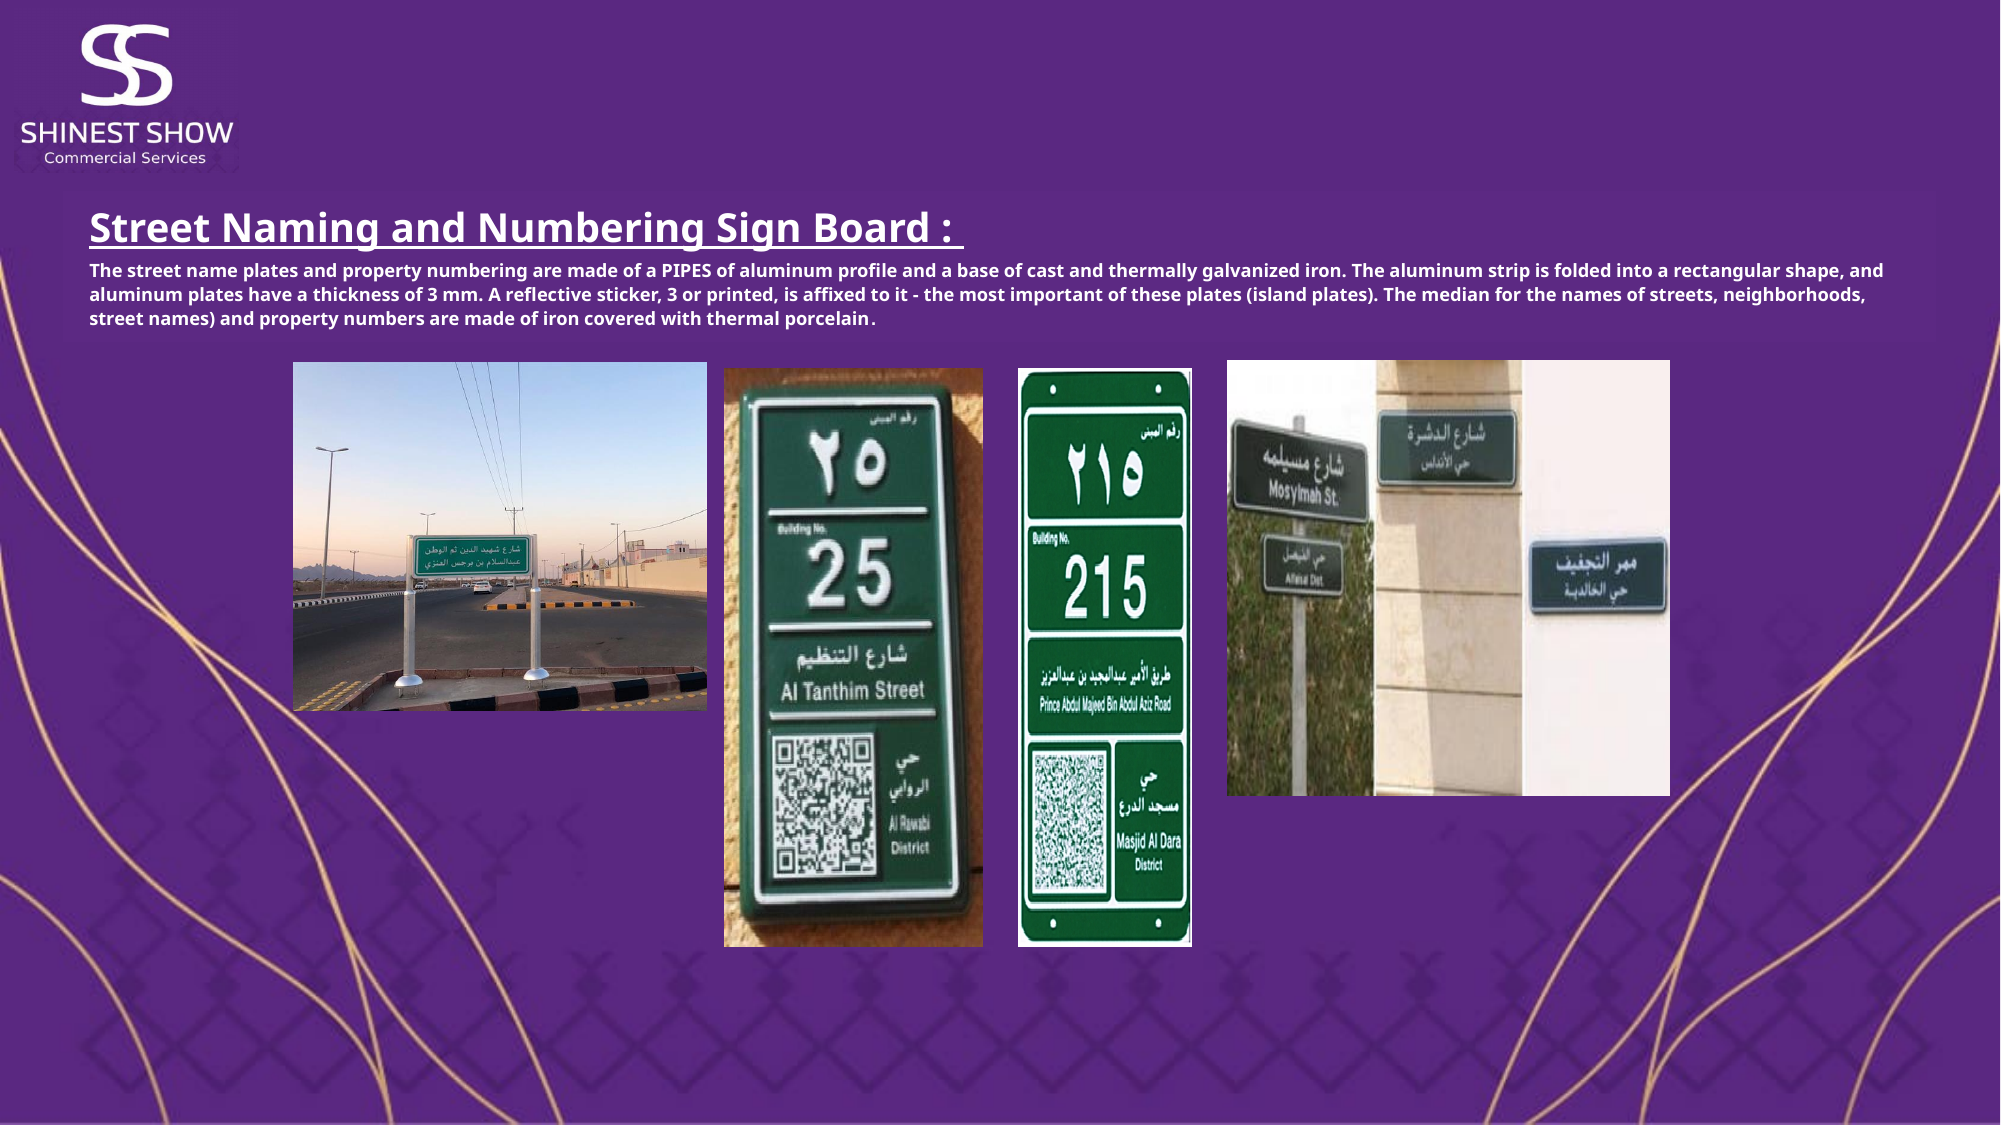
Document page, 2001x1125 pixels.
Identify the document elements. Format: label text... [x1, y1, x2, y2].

text_box Street Naming and Numbering Sign Board : The street name plates and property numbering are made of a PIPES of aluminum profile and a base of cast and thermally galvanized iron. The aluminum strip is folded into a rectangular shape, and aluminum plates have a thickness of 3 mm. A reflective sticker, 3 or printed, is affixed to it - the most important of these plates (island plates). The median for the names of streets, neighborhoods, street names) and property numbers are made of iron covered with thermal porcelain. [62, 190, 1936, 343]
picture [0, 0, 2001, 1125]
